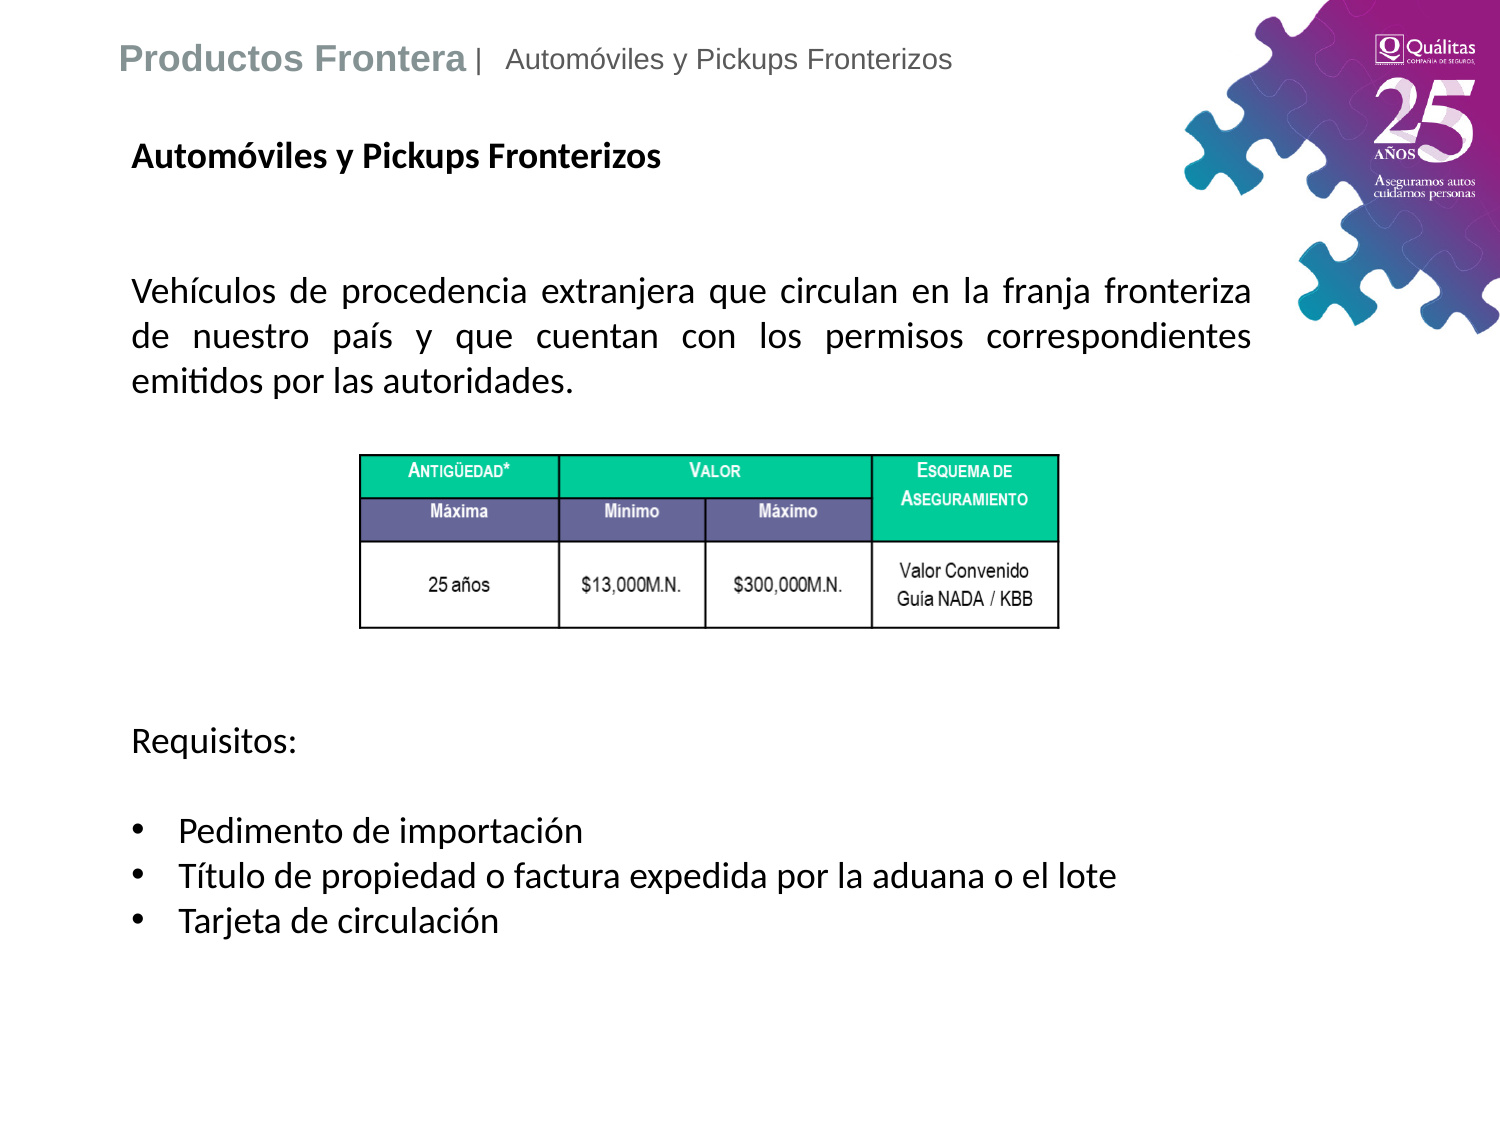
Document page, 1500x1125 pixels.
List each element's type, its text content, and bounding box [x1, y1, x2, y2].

text_box Automóviles y Pickups Fronterizos Vehículos de procedencia extranjera que circulan en la franja fronteriza de nuestro país y que cuentan con los permisos correspondientes emitidos por las autoridades. Requisitos: Pedimento de importación Título de propiedad o factura expedida por la aduana o el lote Tarjeta de circulación [116, 123, 1268, 993]
text_box | Automóviles y Pickups Fronterizos [460, 25, 1151, 90]
text_box Productos Frontera [103, 38, 460, 74]
picture [0, 0, 1500, 1125]
